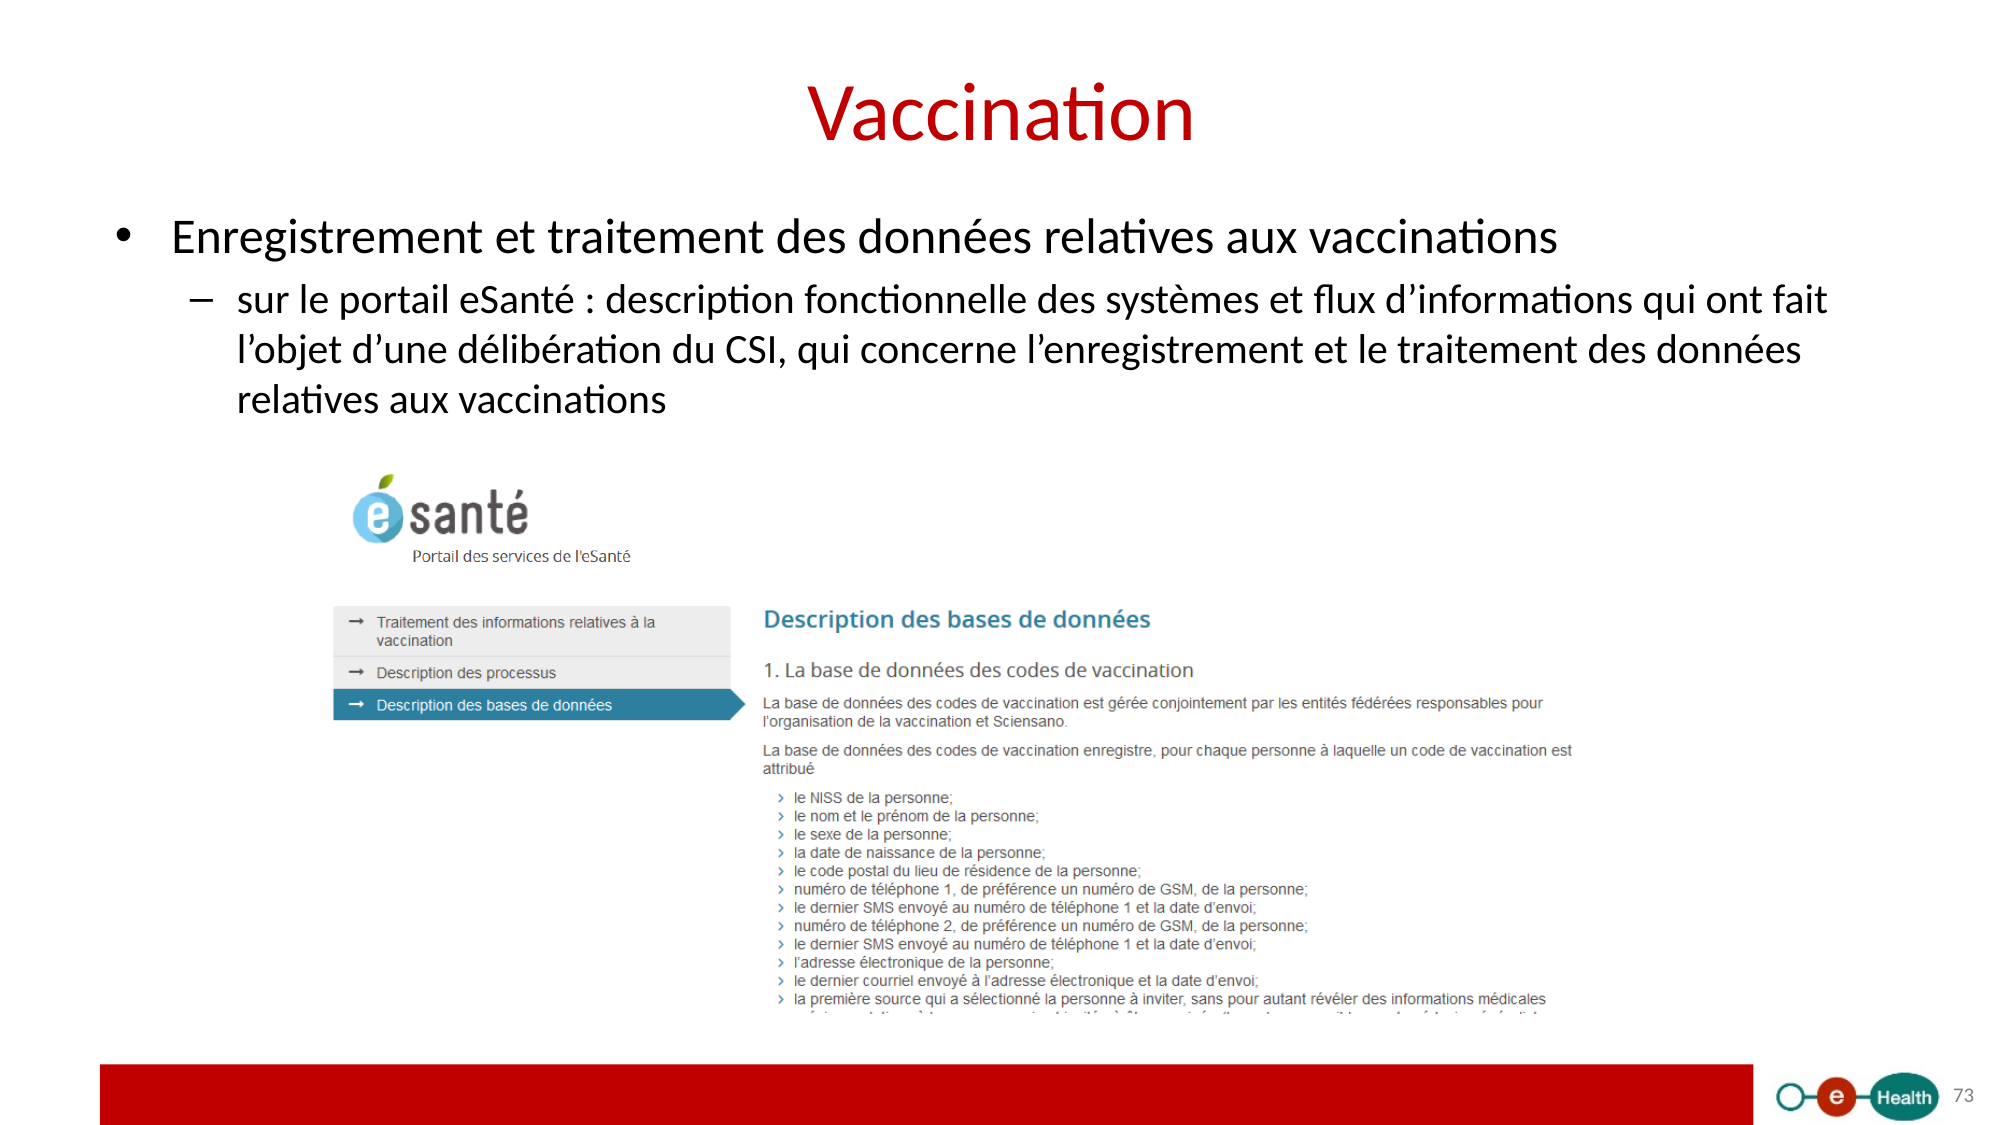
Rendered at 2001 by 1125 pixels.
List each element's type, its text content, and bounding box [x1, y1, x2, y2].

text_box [326, 467, 1603, 1014]
slide_number 73 [1824, 1064, 1990, 1125]
list Enregistrement et traitement des données relatives aux vaccinations sur le portail eSanté : description fonctionnelle des systèmes et ﬂux d’informations qui ont fait l’objet d’une délibération du CSI, qui concerne l’enregistrement et le traitement des données relatives aux vaccinations [99, 196, 1900, 1035]
picture [1767, 1064, 1824, 1124]
title Vaccination [102, 30, 1903, 183]
